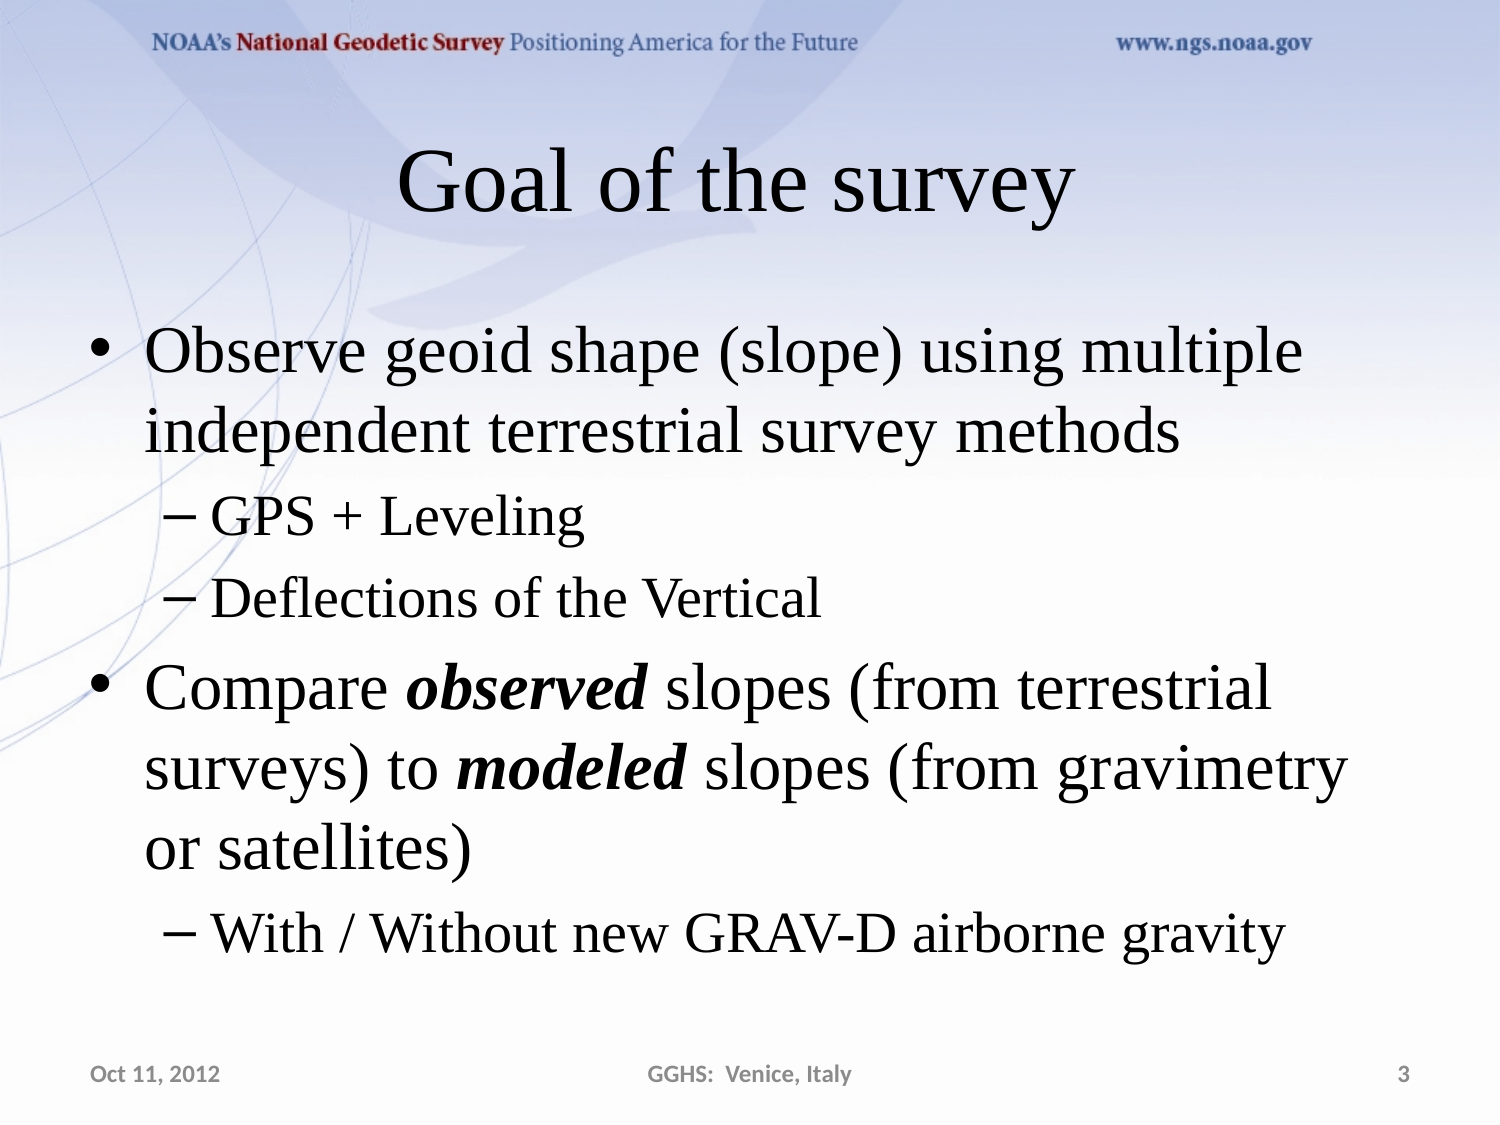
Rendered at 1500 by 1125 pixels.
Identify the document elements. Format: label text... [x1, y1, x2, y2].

title Goal of the survey [73, 80, 1424, 269]
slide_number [75, 1042, 425, 1103]
picture [0, 0, 1500, 1125]
slide_number 3 [1074, 1042, 1425, 1103]
footer GGHS: Venice, Italy [512, 1042, 988, 1103]
list Observe geoid shape (slope) using multiple independent terrestrial survey methods GPS + Leveling Deflections of the Vertical Compare observed slopes (from terrestrial surveys) to modeled slopes (from gravimetry or satellites) With / Without new GRAV-D airborne gravity [73, 298, 1424, 1042]
